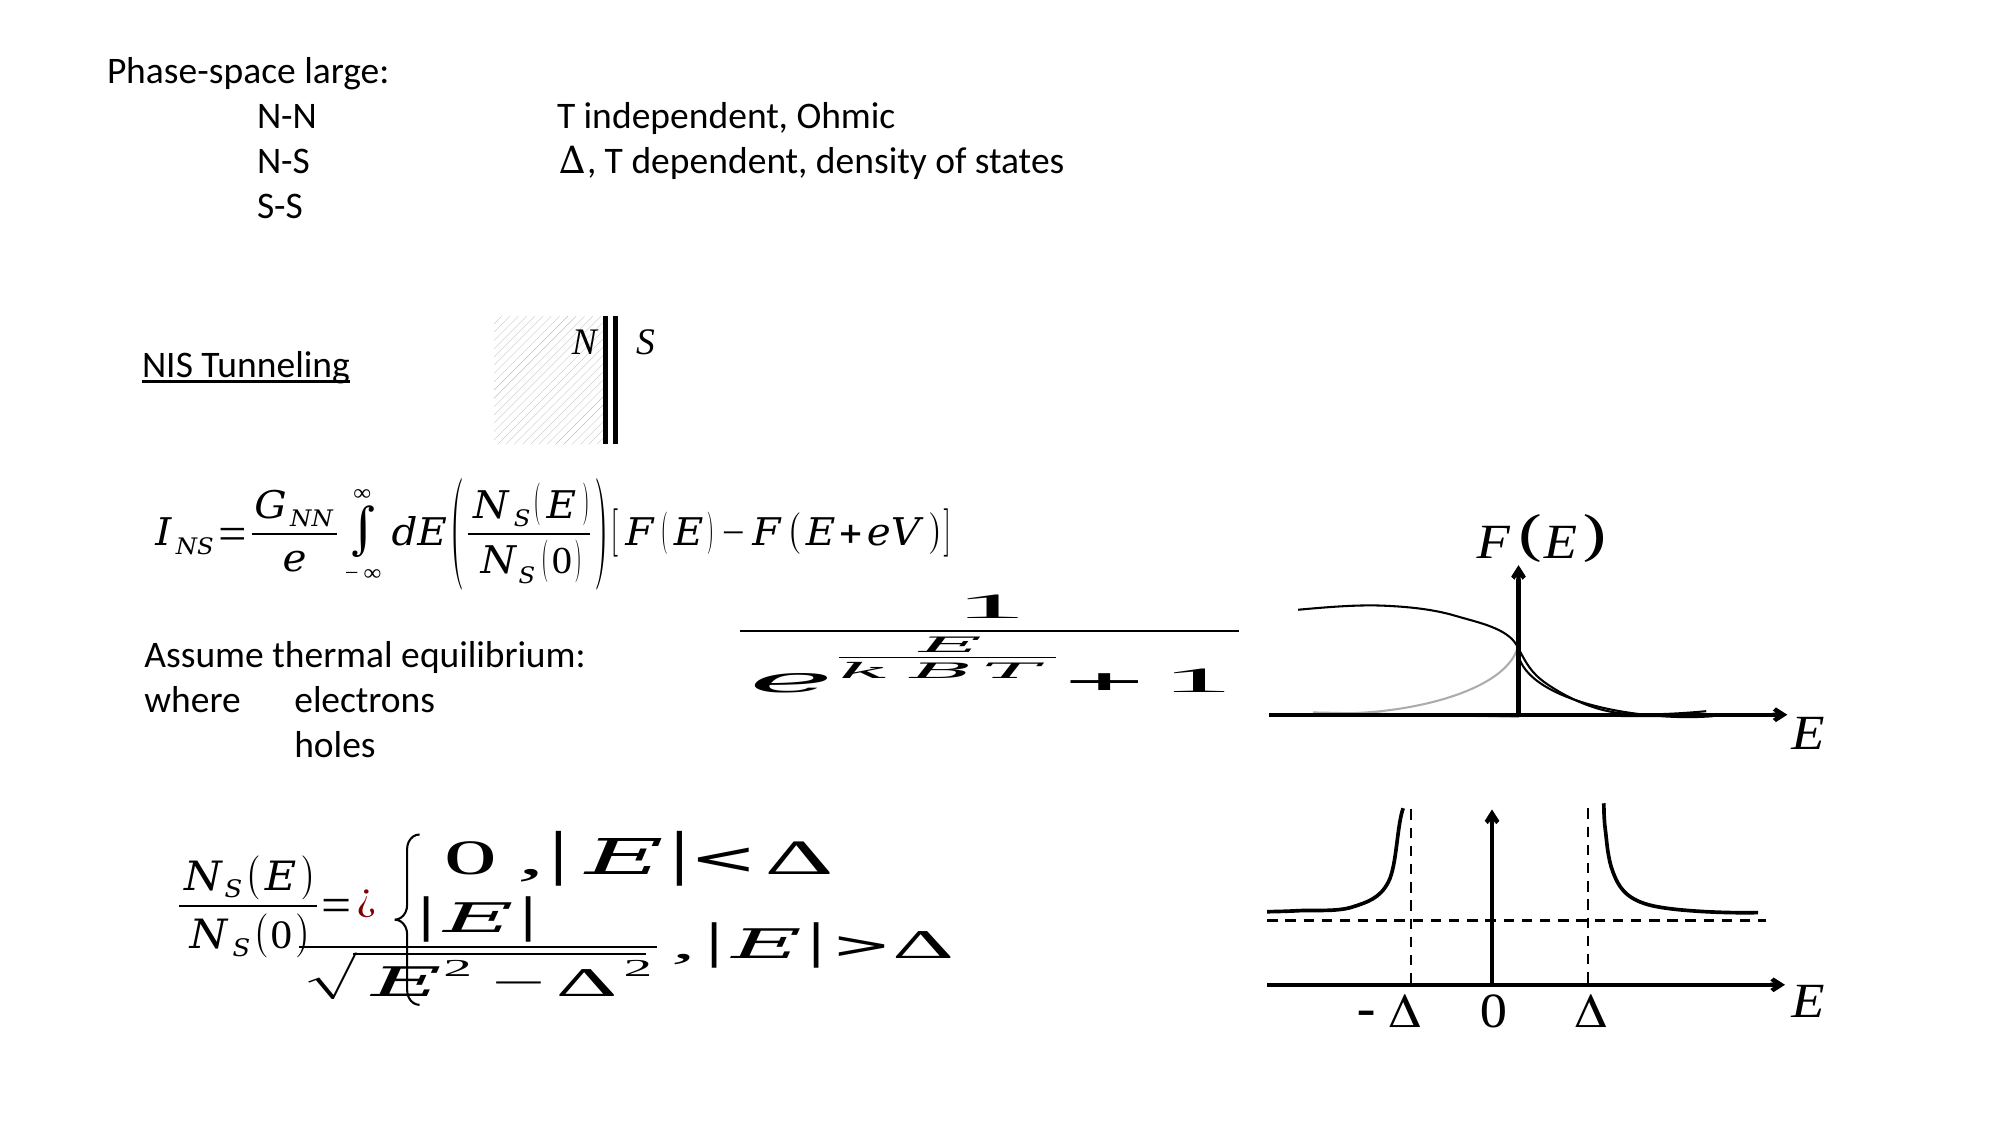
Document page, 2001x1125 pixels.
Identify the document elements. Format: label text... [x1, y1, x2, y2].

text_box [394, 833, 420, 1006]
text_box NIS Tunneling [127, 332, 366, 393]
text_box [1269, 509, 1833, 755]
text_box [1267, 803, 1833, 1037]
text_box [493, 316, 662, 445]
